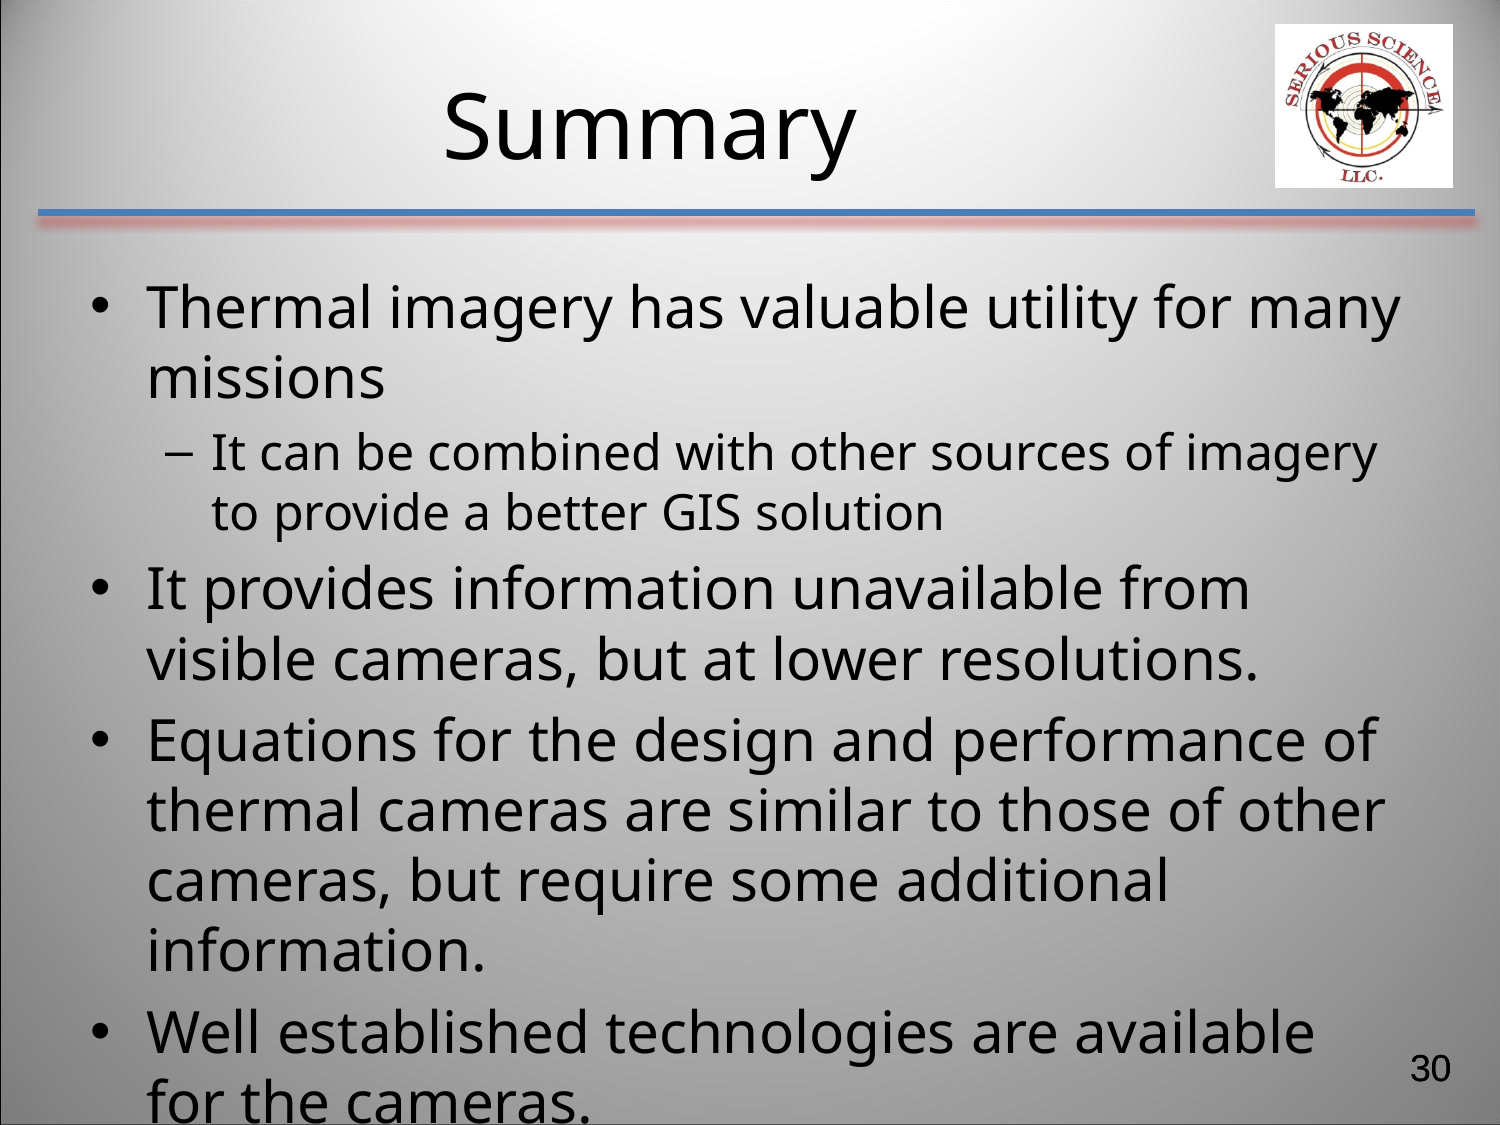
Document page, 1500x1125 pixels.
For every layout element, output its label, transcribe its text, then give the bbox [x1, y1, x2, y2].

title Summary [75, 45, 1225, 200]
picture [0, 0, 1500, 1125]
list Thermal imagery has valuable utility for many missions It can be combined with other sources of imagery to provide a better GIS solution It provides information unavailable from visible cameras, but at lower resolutions. Equations for the design and performance of thermal cameras are similar to those of other cameras, but require some additional information. Well established technologies are available for the cameras. [75, 262, 1425, 1005]
